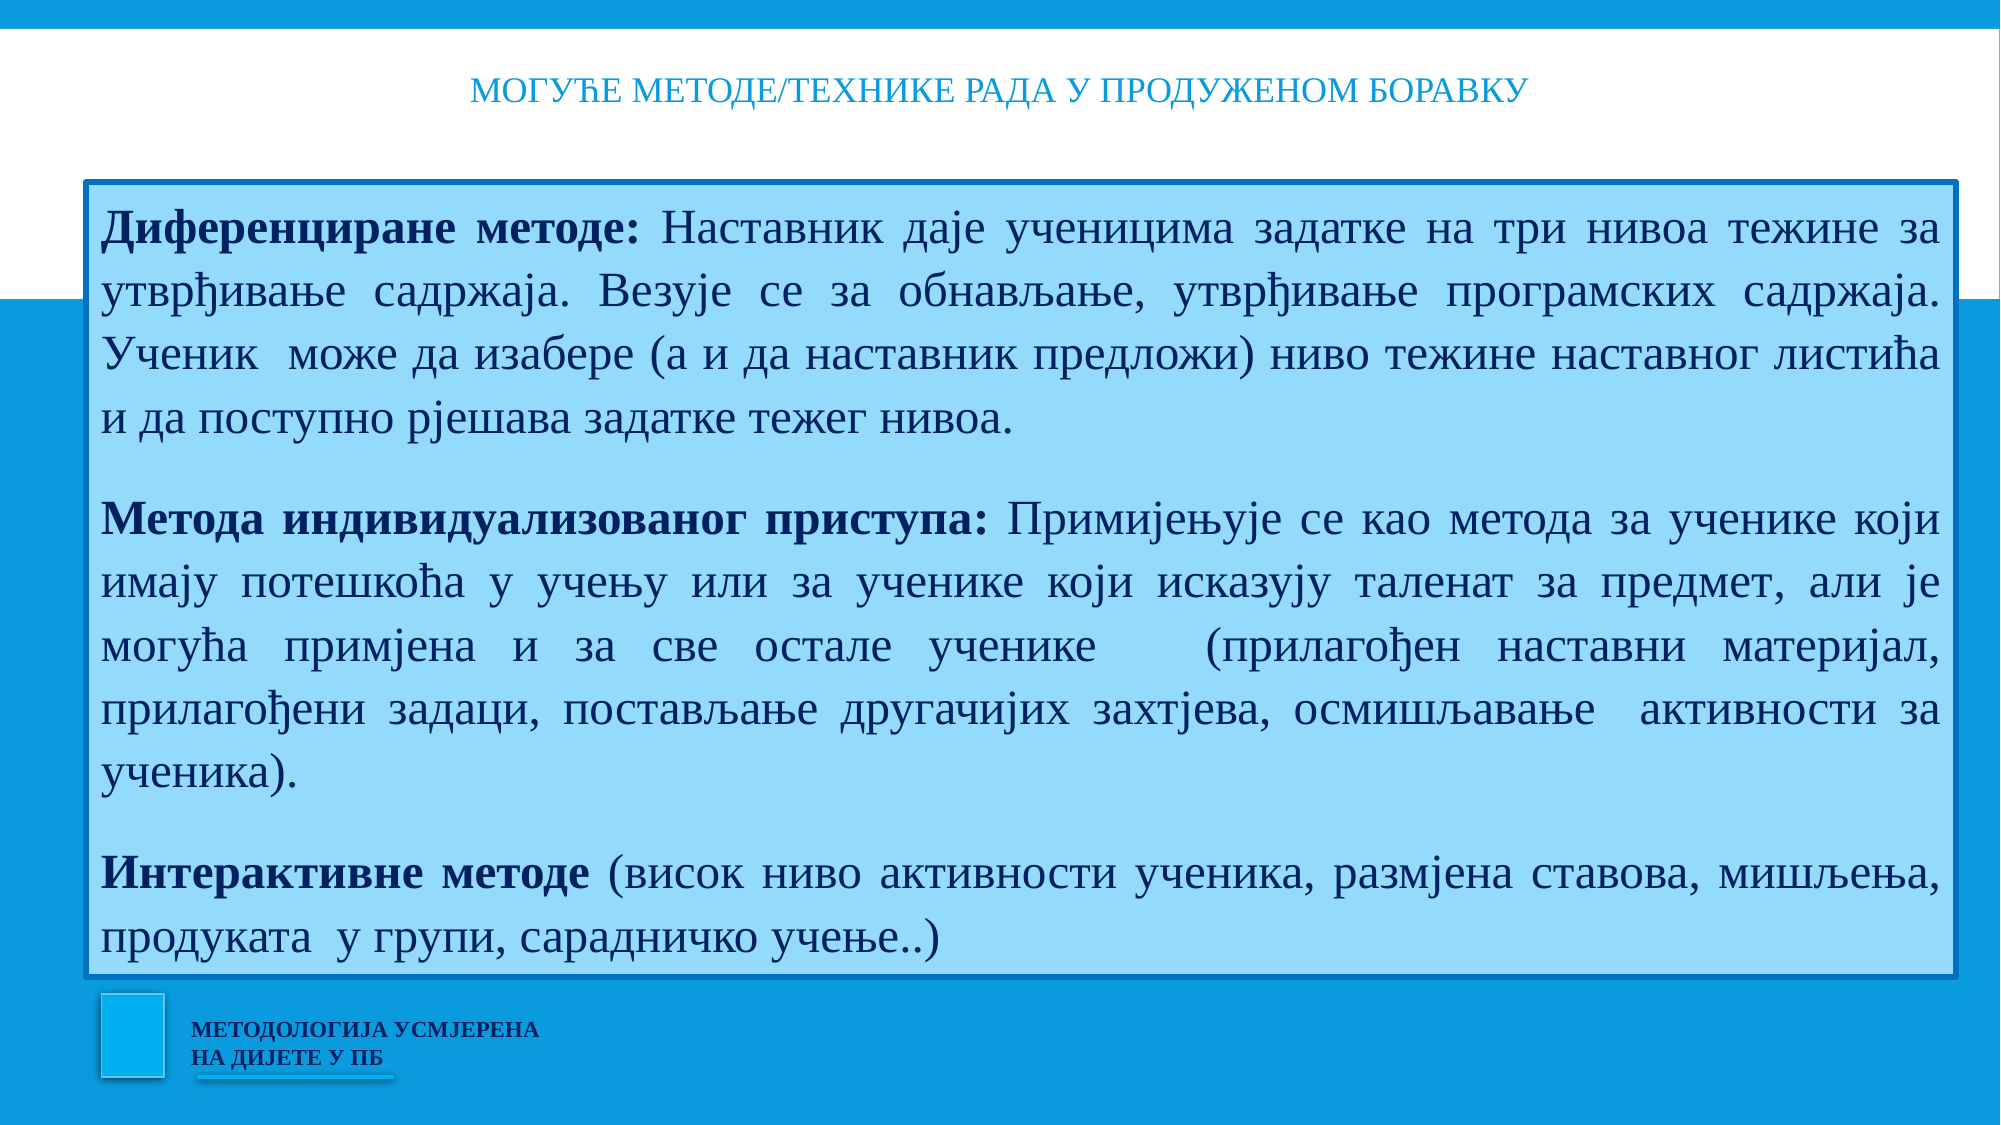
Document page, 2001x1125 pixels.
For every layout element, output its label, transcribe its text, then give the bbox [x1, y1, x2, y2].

list Диференциране методе: Наставник даје ученицима задатке на три нивоа тежине за утврђивање садржаја. Везује се за обнављање, утврђивање програмских садржаја. Ученик може да изабере (а и да наставник предложи) ниво тежине наставног листића и да поступно рјешава задатке тежег нивоа. Метода индивидуализованог приступа: Примијењује се као метода за ученике који имају потешкоћа у учењу или за ученике који исказују таленат за предмет, али је могућа примјена и за све остале ученике (прилагођен наставни материјал, прилагођени задаци, постављање другачијих захтјева, осмишљавање активности за ученика). Интерактивне методе (висок ниво активности ученика, размјена ставова, мишљења, продуката у групи, сарадничко учење..) [85, 182, 1956, 978]
text_box [101, 993, 165, 1078]
picture [84, 299, 1958, 979]
title могуће Методе/технике рада у продуженом боравку [197, 27, 1803, 168]
text_box МЕТОДОЛОГИЈА УСМЈЕРЕНА НА ДИЈЕТЕ У ПБ [176, 1007, 563, 1078]
